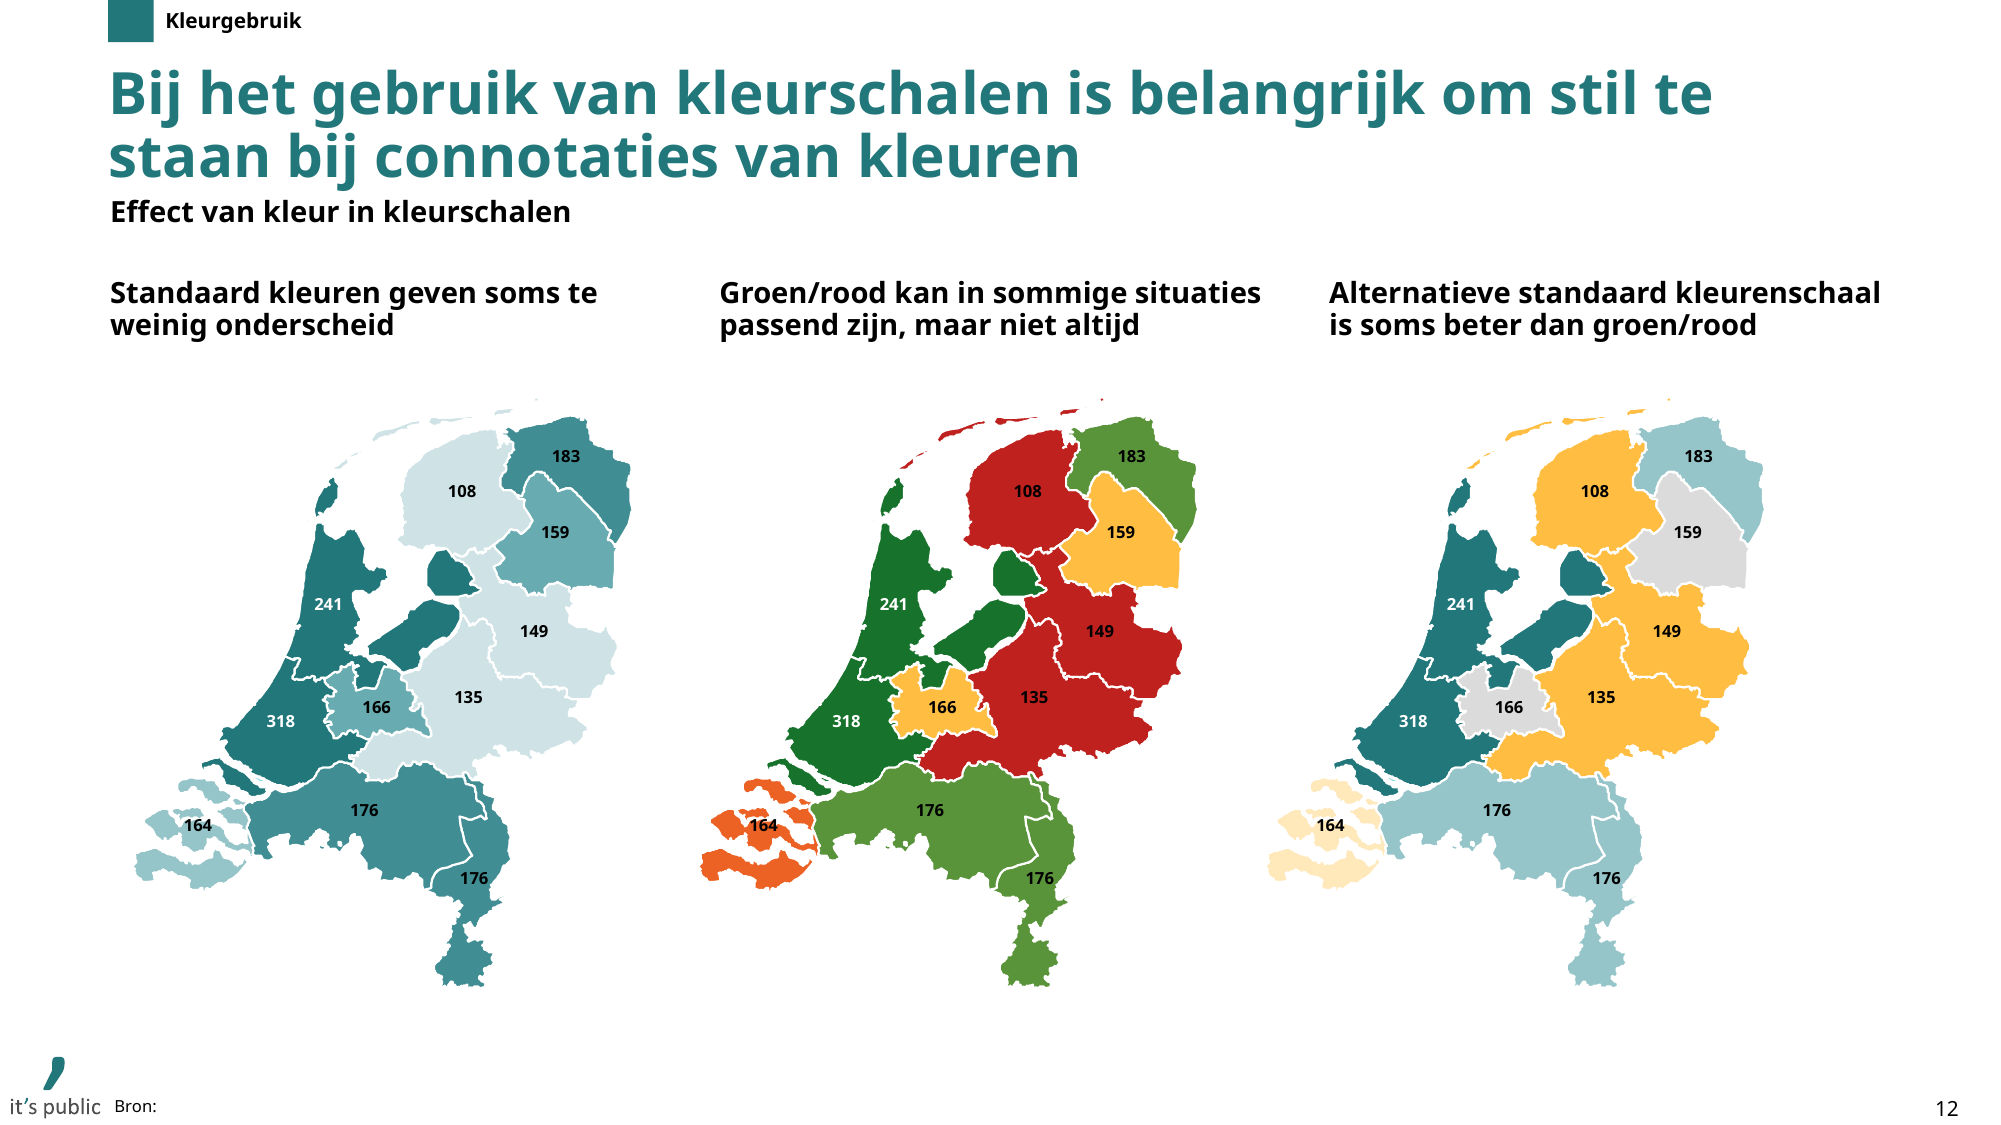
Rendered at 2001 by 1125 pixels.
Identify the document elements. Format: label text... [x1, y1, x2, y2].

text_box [1263, 395, 1768, 989]
text_box Kleurgebruik [153, 0, 650, 44]
title Bij het gebruik van kleurschalen is belangrijk om stil te staan bij connotaties van kleuren [108, 63, 1892, 191]
footer Bron: [108, 1096, 1802, 1117]
slide_number 12 [1802, 1096, 1971, 1124]
list Alternatieve standaard kleurenschaal is soms beter dan groen/rood [1326, 277, 1893, 339]
text_box [108, 0, 153, 43]
list Effect van kleur in kleurschalen [108, 197, 1892, 262]
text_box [696, 395, 1201, 989]
list Standaard kleuren geven soms te weinig onderscheid [107, 277, 674, 339]
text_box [130, 395, 635, 989]
list Groen/rood kan in sommige situaties passend zijn, maar niet altijd [717, 277, 1283, 339]
